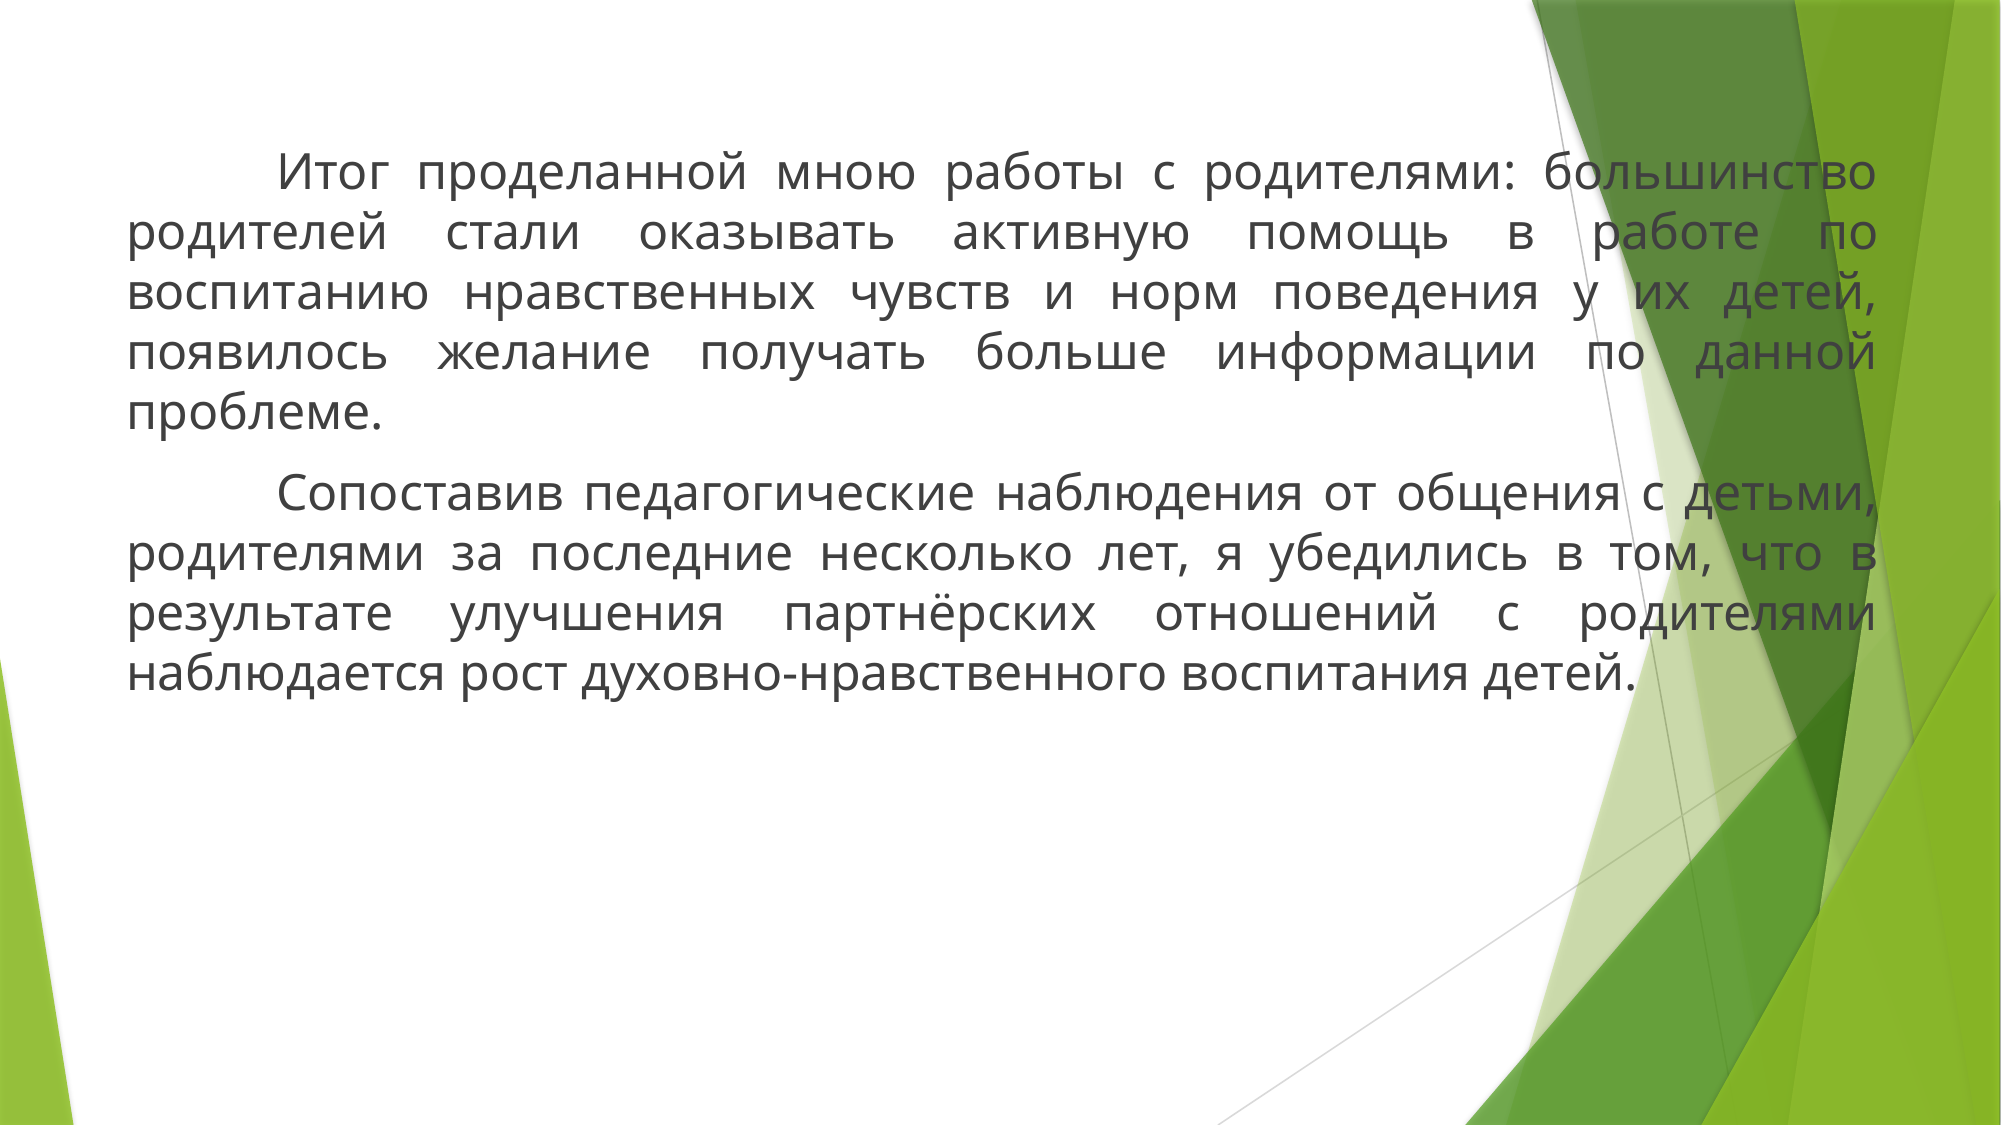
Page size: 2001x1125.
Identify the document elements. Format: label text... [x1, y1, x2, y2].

list Итог проделанной мною работы с родителями: большинство родителей стали оказывать активную помощь в работе по воспитанию нравственных чувств и норм поведения у их детей, появилось желание получать больше информации по данной проблеме. Сопоставив педагогические наблюдения от общения с детьми, родителями за последние несколько лет, я убедились в том, что в результате улучшения партнёрских отношений с родителями наблюдается рост духовно-нравственного воспитания детей. [111, 132, 1894, 992]
